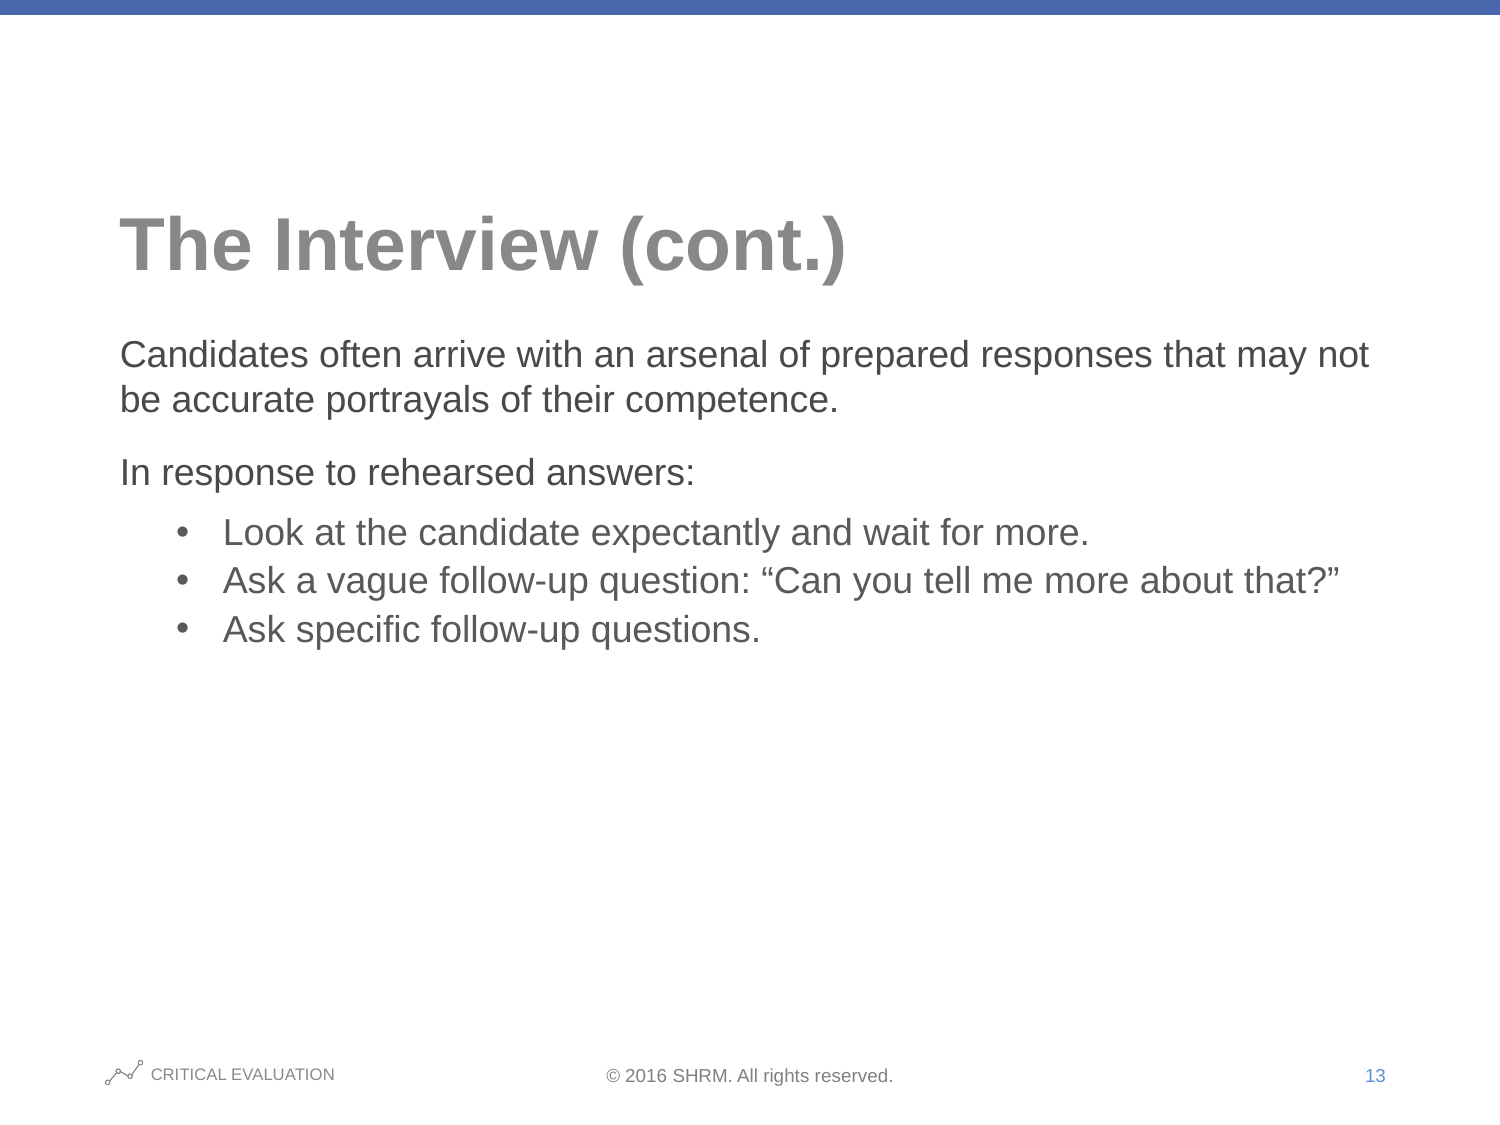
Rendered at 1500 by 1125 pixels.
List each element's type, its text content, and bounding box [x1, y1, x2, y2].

slide_number 13 [1206, 1056, 1402, 1095]
list Candidates often arrive with an arsenal of prepared responses that may not be accurate portrayals of their competence. In response to rehearsed answers: Look at the candidate expectantly and wait for more. Ask a vague follow-up question: “Can you tell me more about that?” Ask specific follow-up questions. [105, 322, 1403, 998]
picture [105, 1060, 143, 1085]
title The Interview (cont.) [105, 104, 1403, 293]
